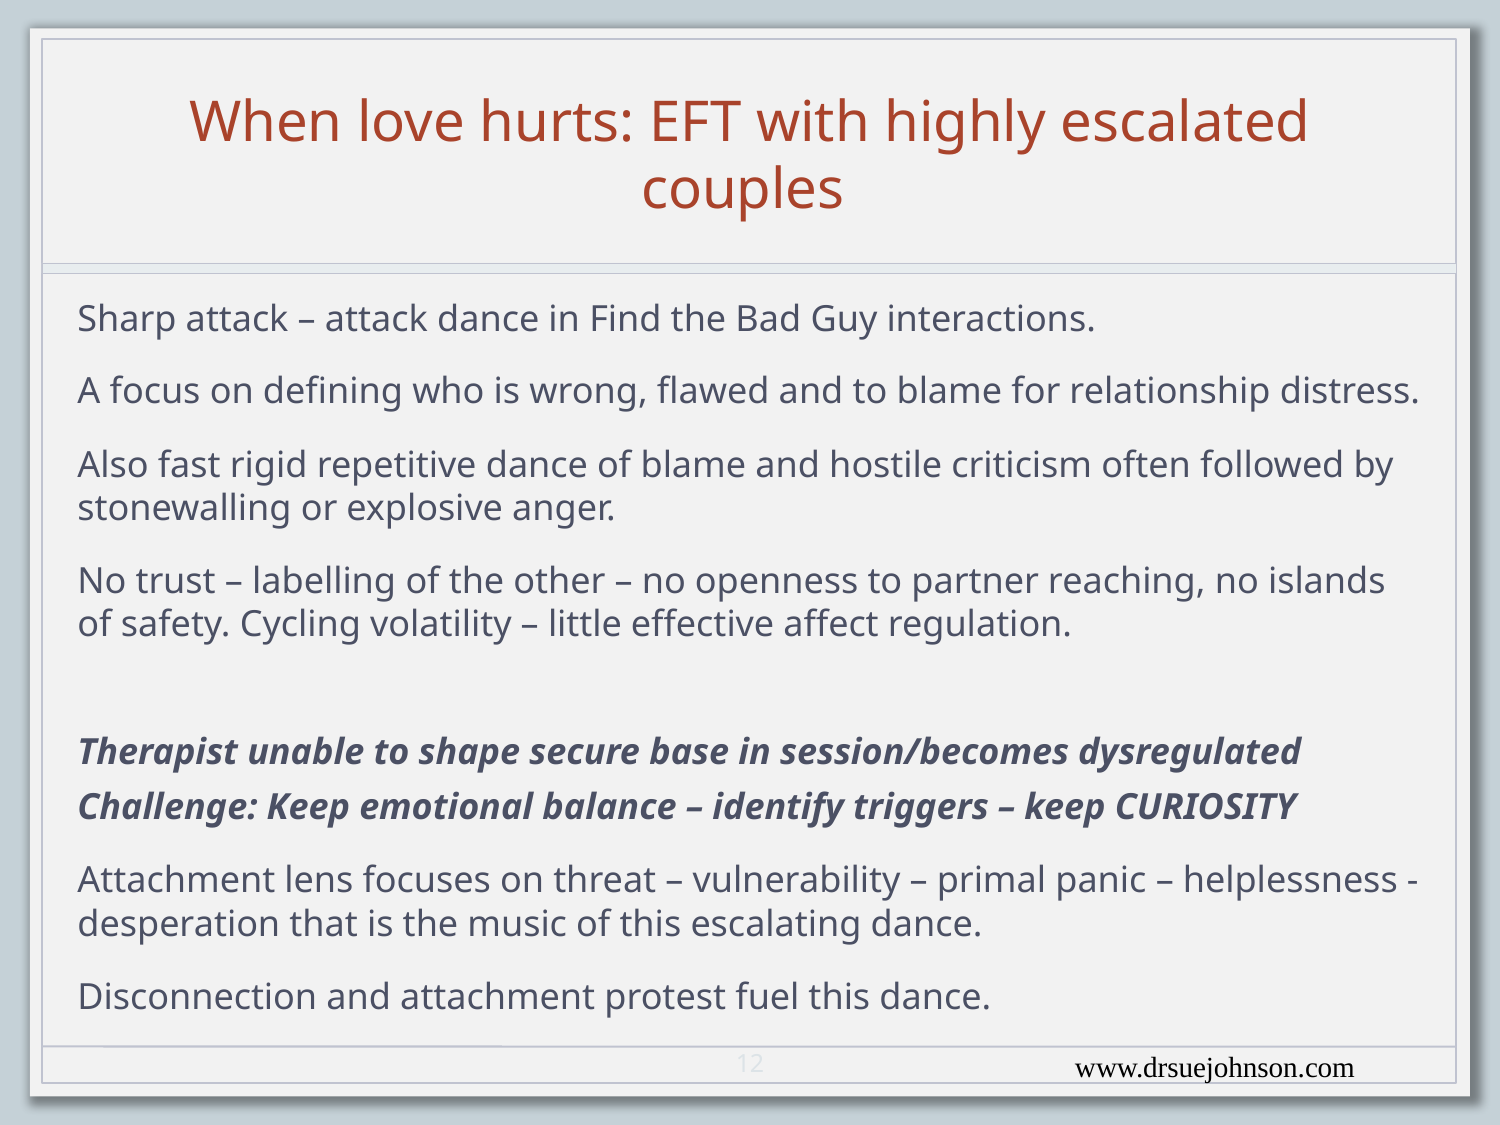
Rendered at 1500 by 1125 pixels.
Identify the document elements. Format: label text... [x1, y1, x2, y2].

title When love hurts: EFT with highly escalated couples [147, 112, 1353, 260]
footer www.drsuejohnson.com [977, 1045, 1453, 1088]
slide_number 12 [687, 1042, 813, 1088]
list Sharp attack – attack dance in Find the Bad Guy interactions. A focus on defining who is wrong, flawed and to blame for relationship distress. Also fast rigid repetitive dance of blame and hostile criticism often followed by stonewalling or explosive anger. No trust – labelling of the other – no openness to partner reaching, no islands of safety. Cycling volatility – little effective affect regulation. Therapist unable to shape secure base in session/becomes dysregulated Challenge: Keep emotional balance – identify triggers – keep CURIOSITY Attachment lens focuses on threat – vulnerability – primal panic – helplessness - desperation that is the music of this escalating dance. Disconnection and attachment protest fuel this dance. [62, 287, 1438, 1038]
